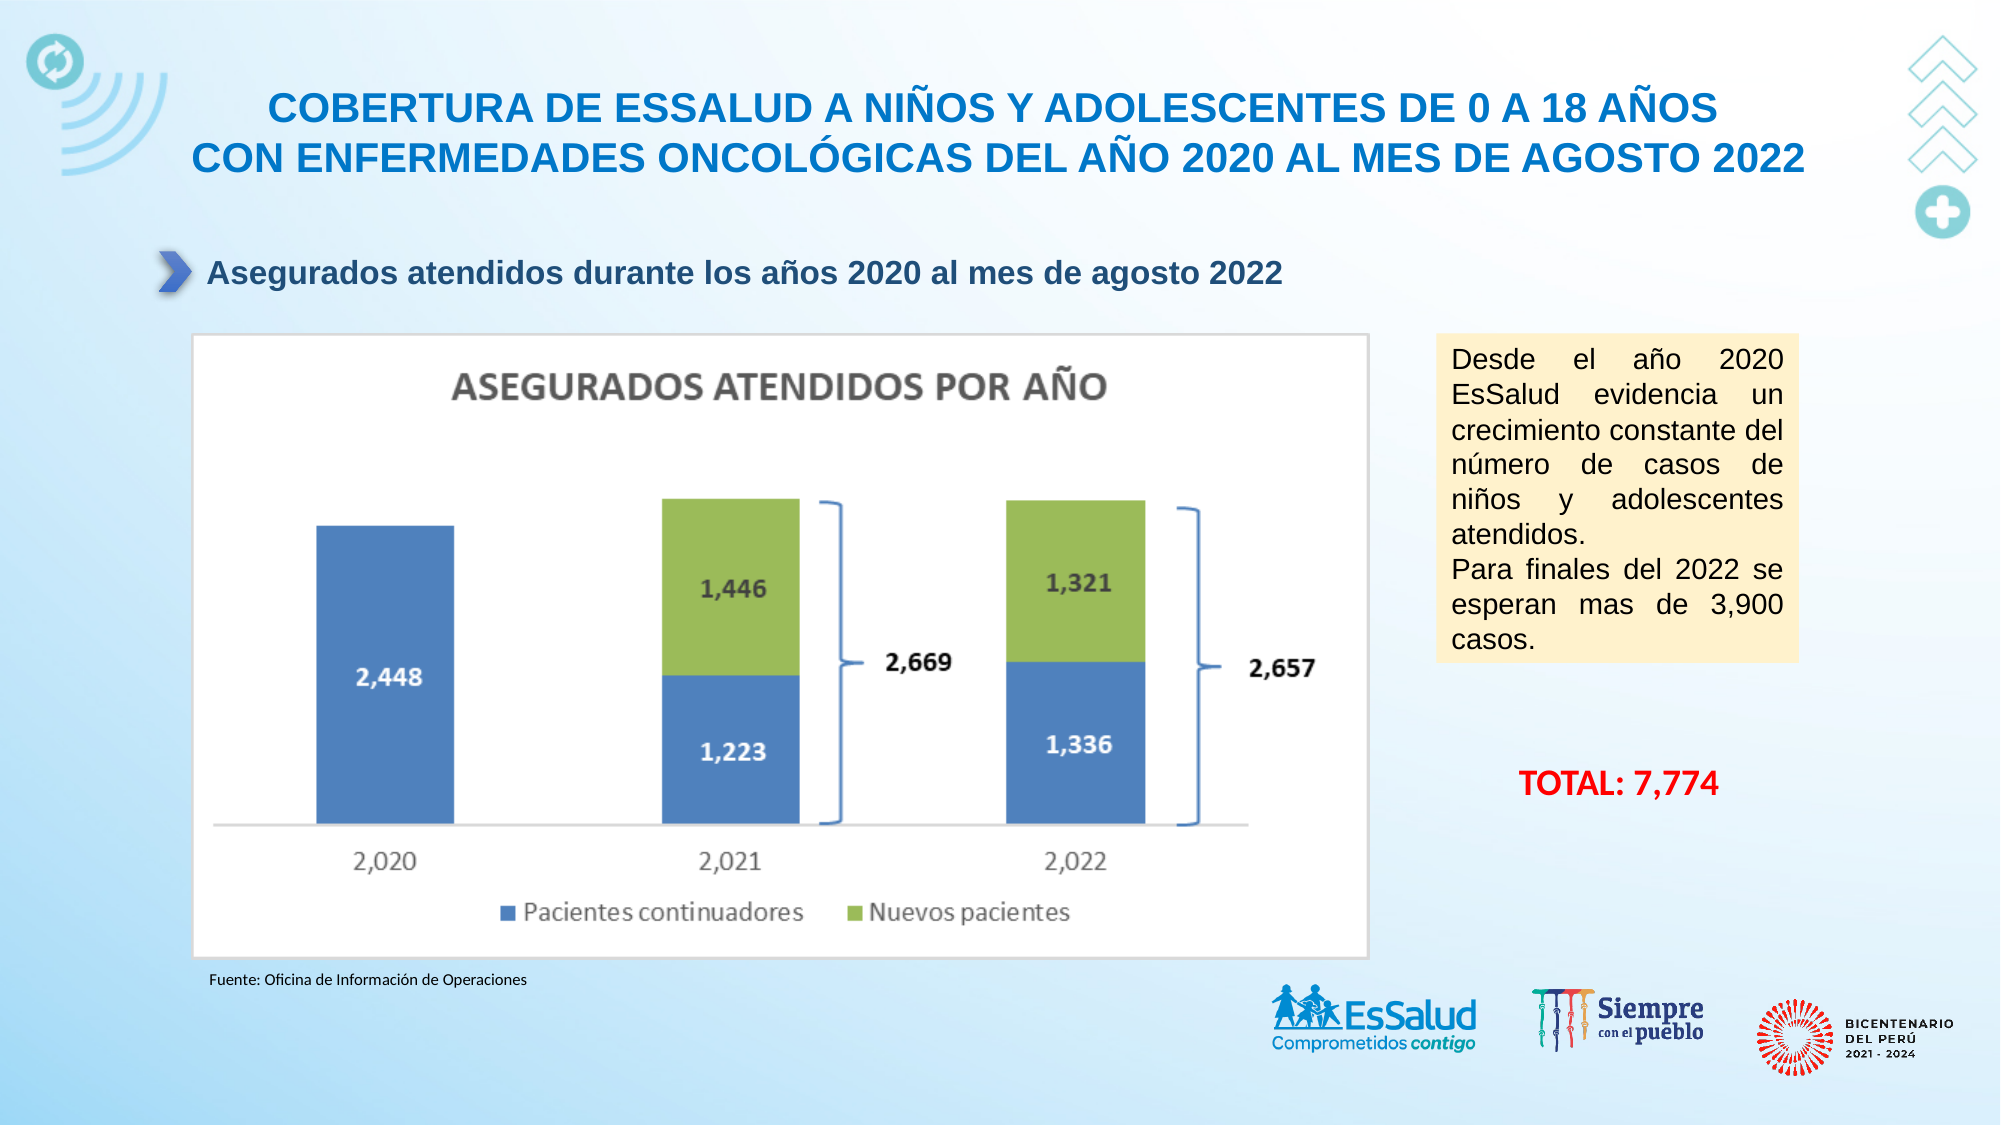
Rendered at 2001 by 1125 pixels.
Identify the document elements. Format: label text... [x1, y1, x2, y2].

text_box Fuente: Oficina de Información de Operaciones [194, 961, 543, 997]
text_box TOTAL: 7,774 [1503, 750, 1735, 810]
text_box Asegurados atendidos durante los años 2020 al mes de agosto 2022 [177, 243, 1405, 299]
text_box COBERTURA DE ESSALUD A NIÑOS Y ADOLESCENTES DE 0 A 18 AÑOS CON ENFERMEDADES ONCOLÓGICAS DEL AÑO 2020 AL MES DE AGOSTO 2022 [84, 73, 1884, 189]
text_box Desde el año 2020 EsSalud evidencia un crecimiento constante del número de casos de niños y adolescentes atendidos. Para finales del 2022 se esperan mas de 3,900 casos. [1436, 333, 1799, 663]
picture [0, 0, 2001, 1125]
text_box [158, 251, 177, 292]
